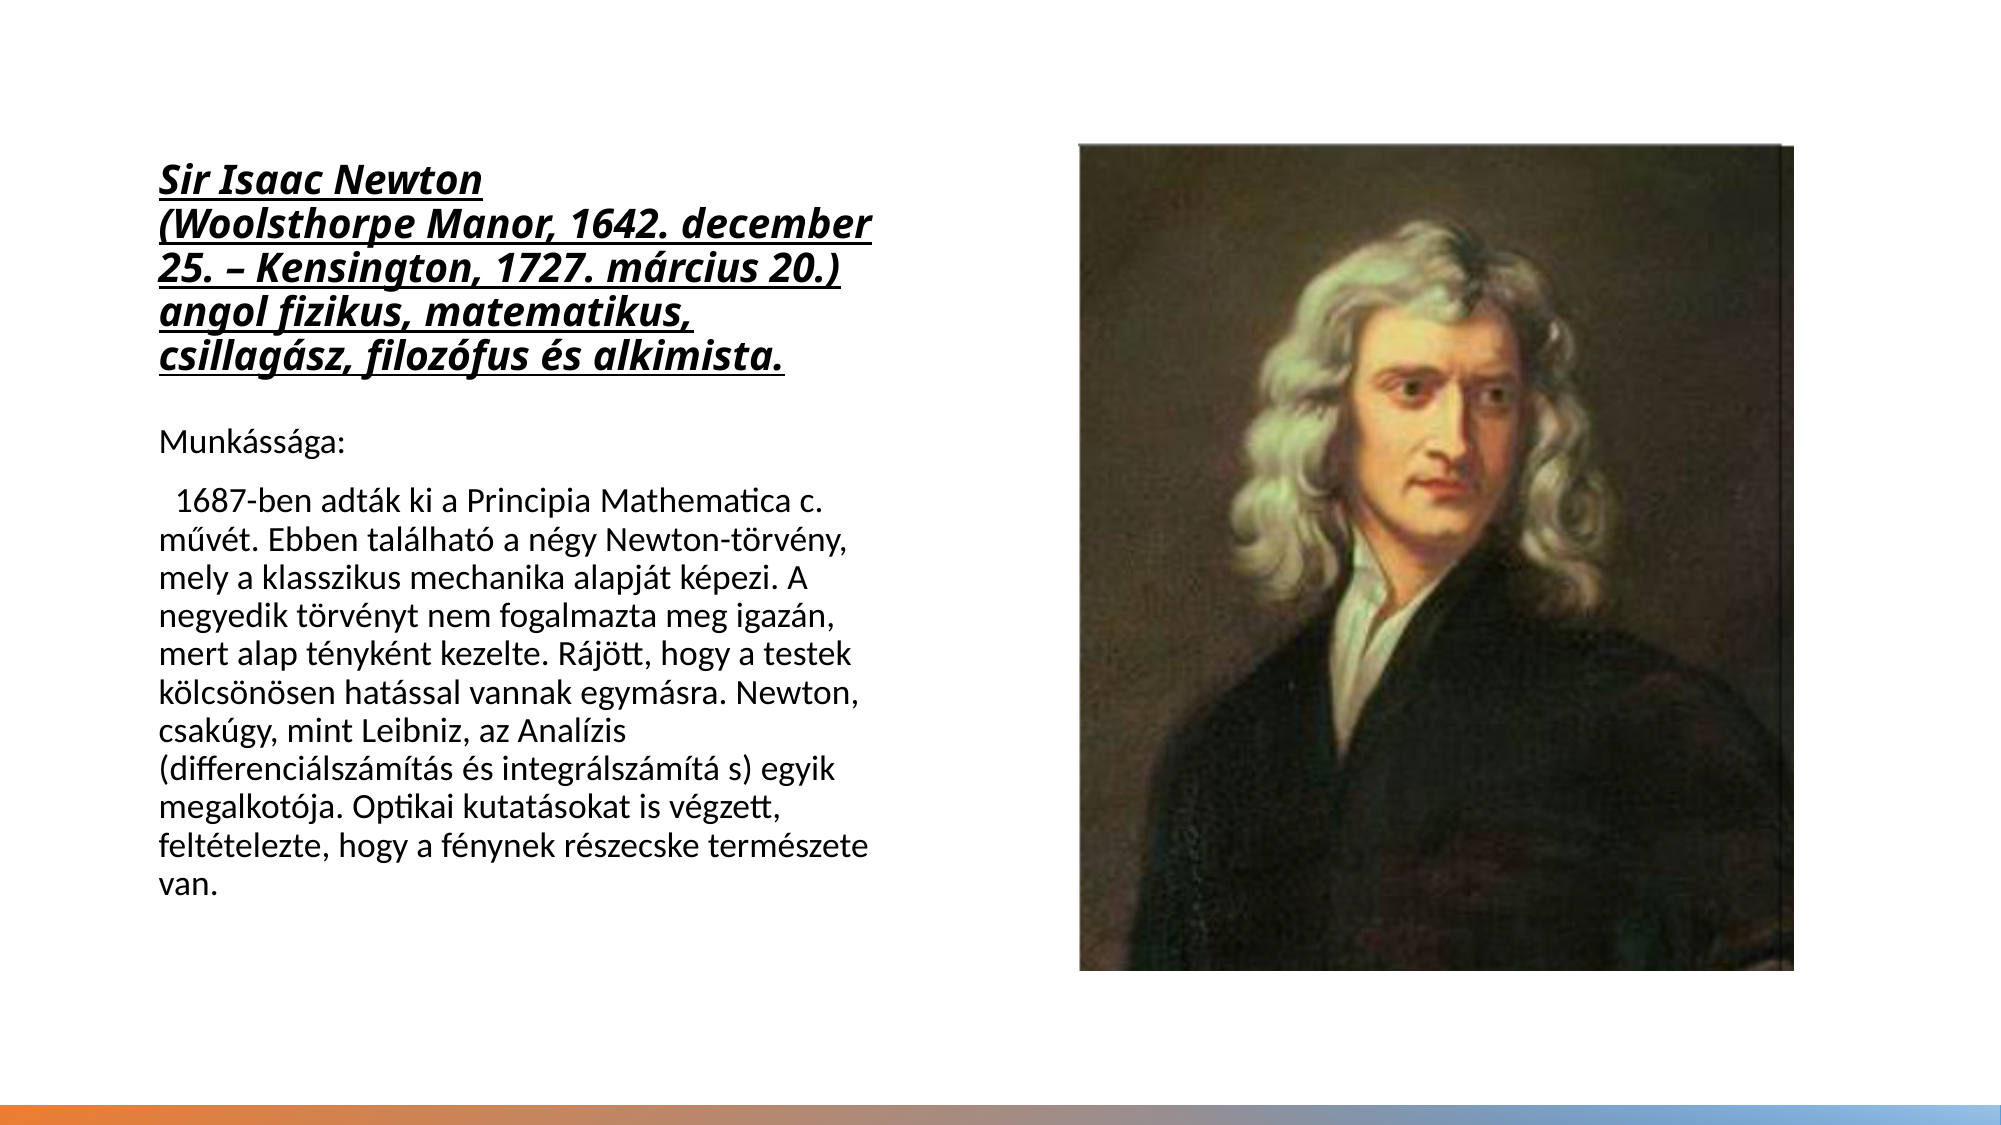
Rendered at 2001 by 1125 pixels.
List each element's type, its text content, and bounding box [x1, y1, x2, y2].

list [1078, 142, 1794, 971]
title Sir Isaac Newton (Woolsthorpe Manor, 1642. december 25. – Kensington, 1727. március 20.) angol fizikus, matematikus, csillagász, filozófus és alkimista. [143, 121, 898, 387]
list Munkássága: 1687-ben adták ki a Principia Mathematica c. művét. Ebben található a négy Newton-törvény, mely a klasszikus mechanika alapját képezi. A negyedik törvényt nem fogalmazta meg igazán, mert alap tényként kezelte. Rájött, hogy a testek kölcsönösen hatással vannak egymásra. Newton, csakúgy, mint Leibniz, az Analízis (differenciálszámítás és integrálszámítá s) egyik megalkotója. Optikai kutatásokat is végzett, feltételezte, hogy a fénynek részecske természete van. [143, 415, 898, 982]
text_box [0, 1105, 2000, 1125]
